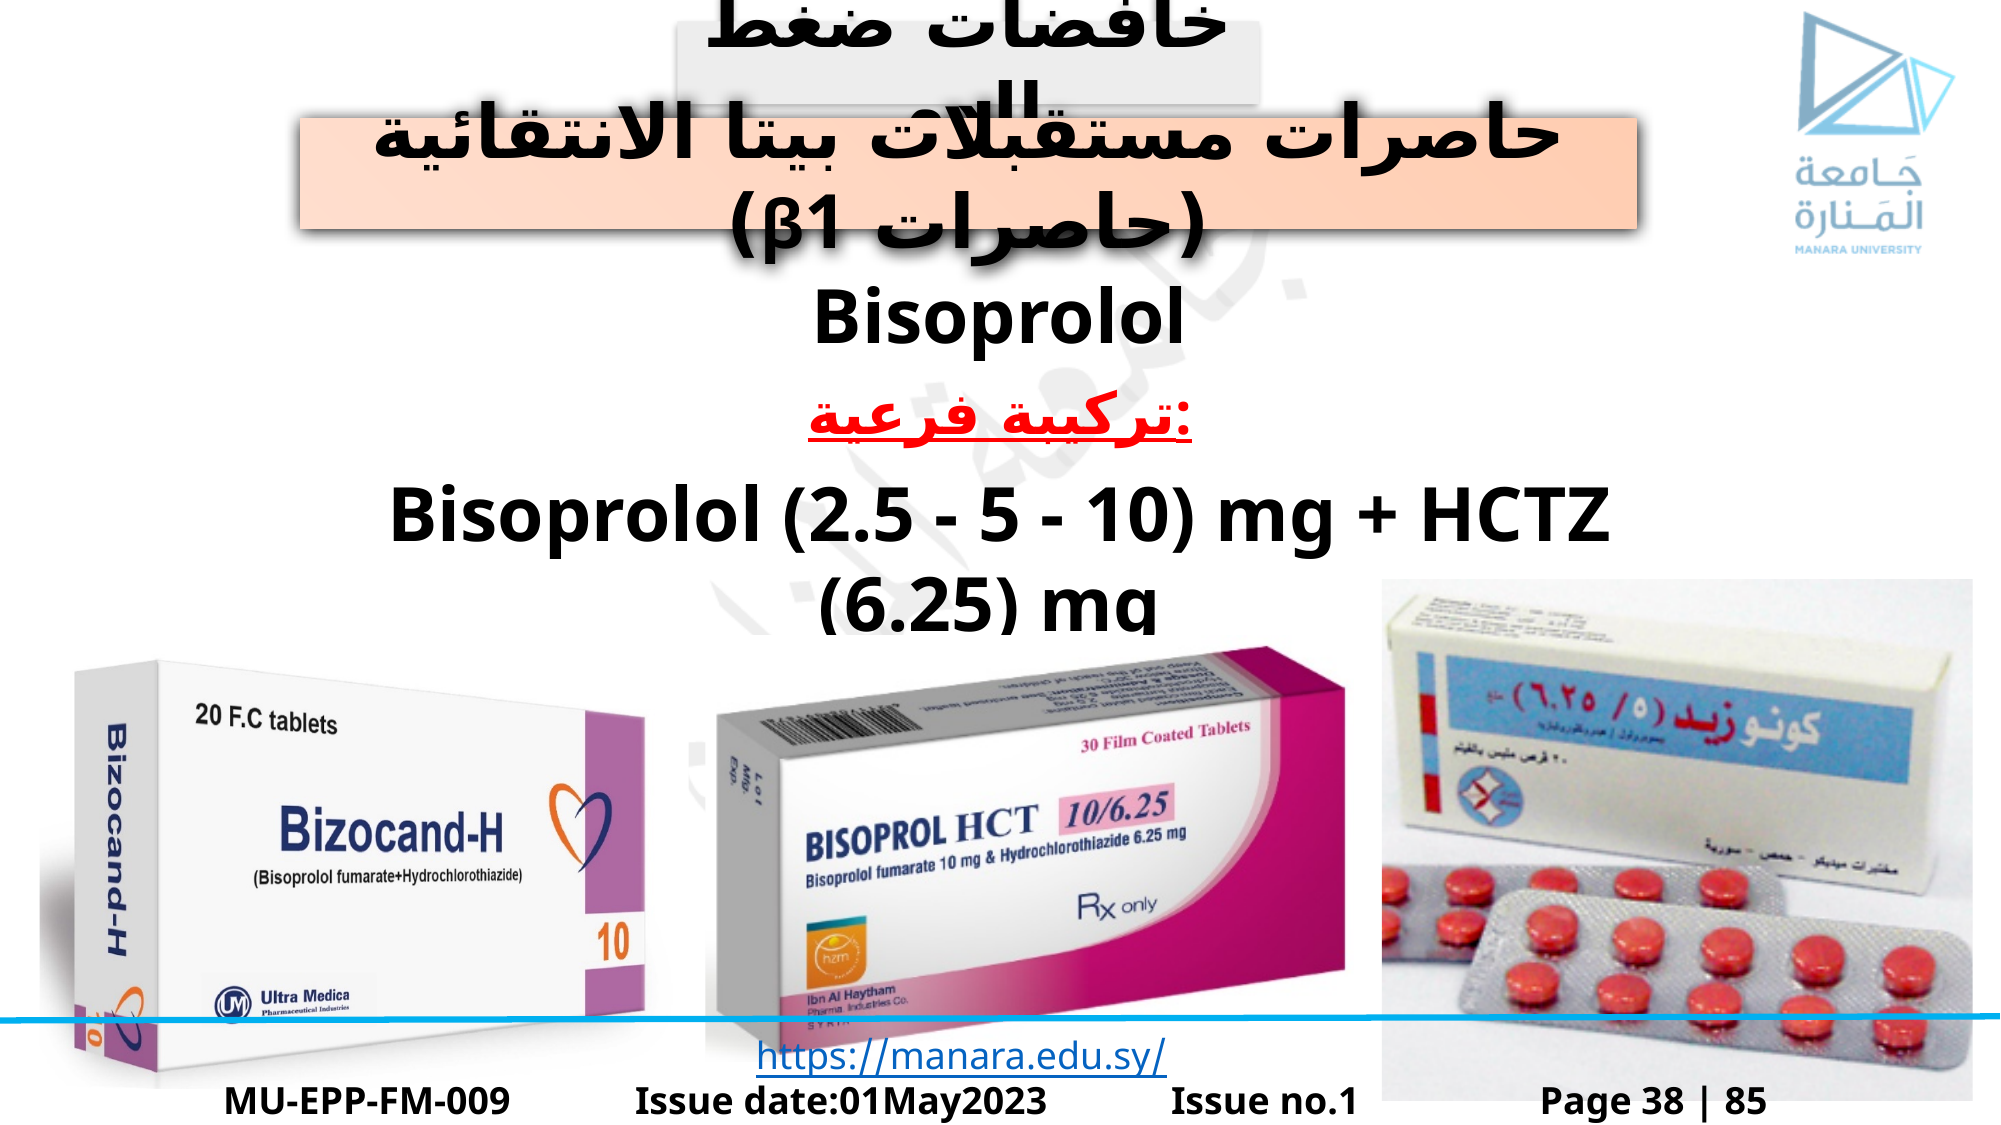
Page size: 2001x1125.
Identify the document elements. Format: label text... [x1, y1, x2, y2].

text_box حاصرات مستقبلات بيتا الانتقائية (حاصرات β1) [299, 118, 1638, 229]
text_box Bisoprolol تركيبة فرعية: Bisoprolol (2.5 - 5 - 10) mg + HCTZ (6.25) mg [1329, 261, 1697, 654]
text_box https://manara.edu.sy/ [741, 1062, 1182, 1071]
picture [39, 1023, 689, 1089]
picture [1381, 1021, 1973, 1101]
picture [39, 153, 1354, 1016]
picture [1736, 6, 1987, 264]
text_box Bisoprolol تركيبة فرعية: Bisoprolol (2.5 - 5 - 10) mg + HCTZ (6.25) mg [303, 261, 594, 641]
picture [705, 1022, 1354, 1062]
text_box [0, 1016, 2000, 1021]
table_header MU-EPP-FM-009 [123, 1089, 611, 1119]
table_header Issue date:01May2023 [611, 1071, 1071, 1119]
table_header Page 38 | 85 [1460, 1101, 1848, 1119]
text_box خافضات ضغط الدم [676, 20, 1261, 105]
picture [1381, 579, 1973, 1014]
table_header Issue no.1 [1071, 1071, 1460, 1119]
